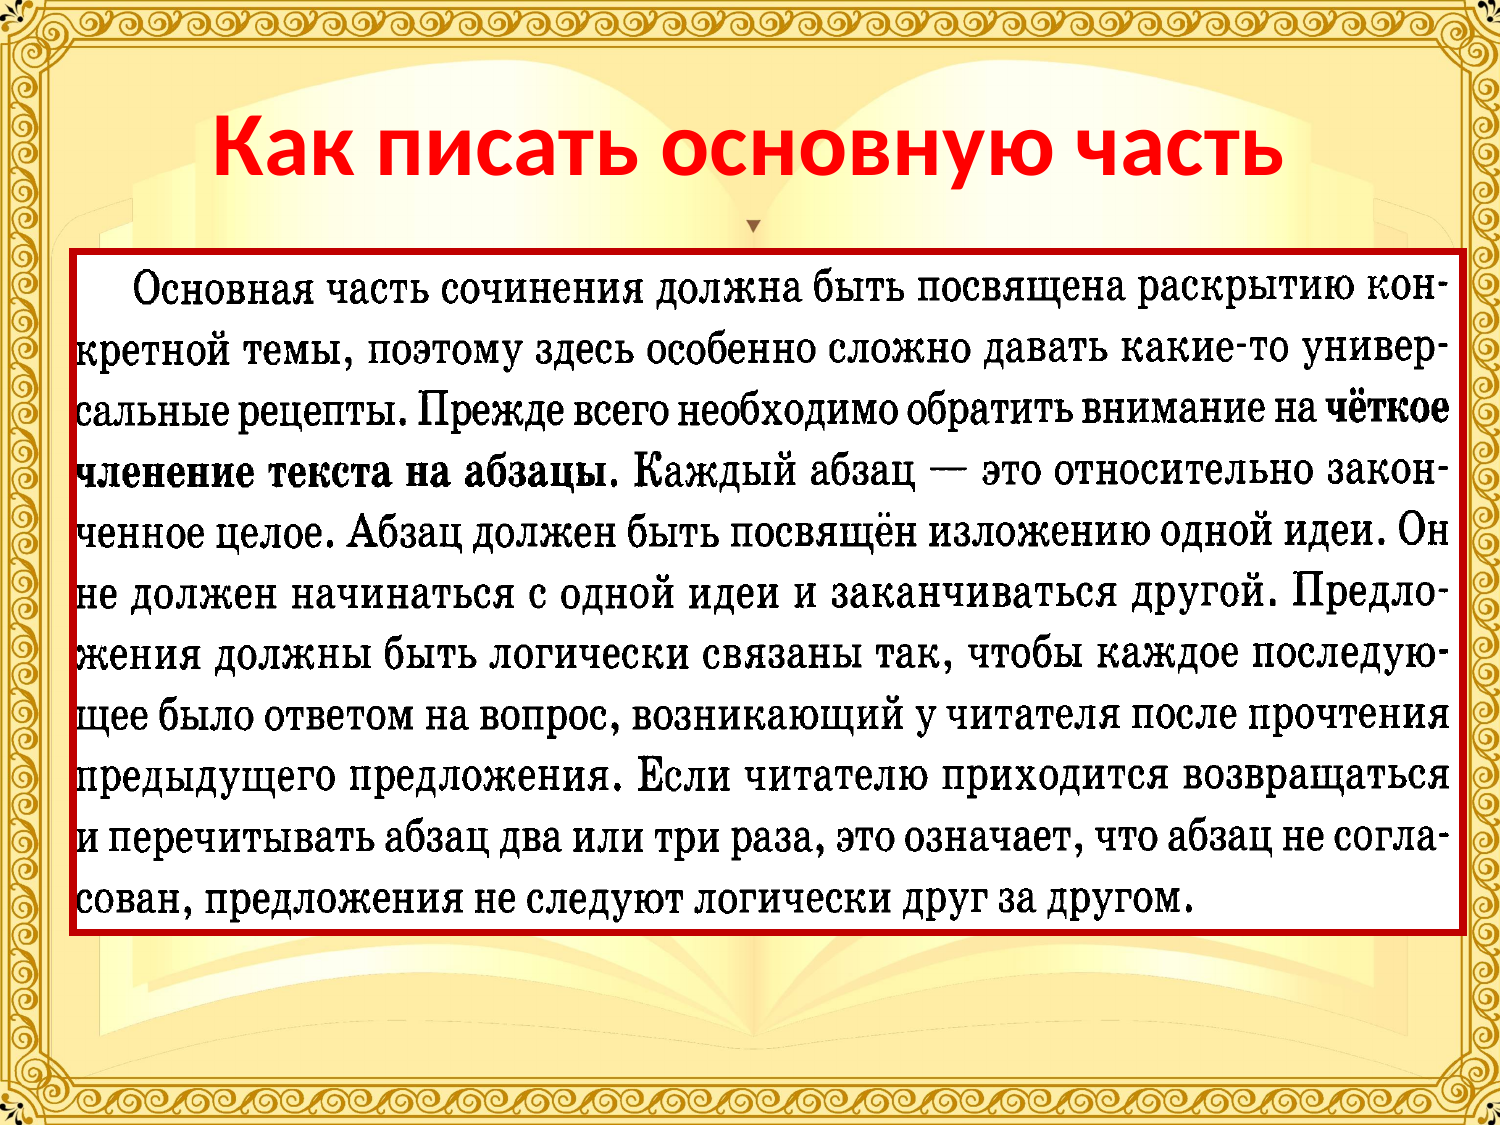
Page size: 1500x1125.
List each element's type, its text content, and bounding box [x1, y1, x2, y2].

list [76, 255, 1459, 929]
picture [0, 0, 1500, 1125]
title Как писать основную часть [74, 44, 1426, 233]
